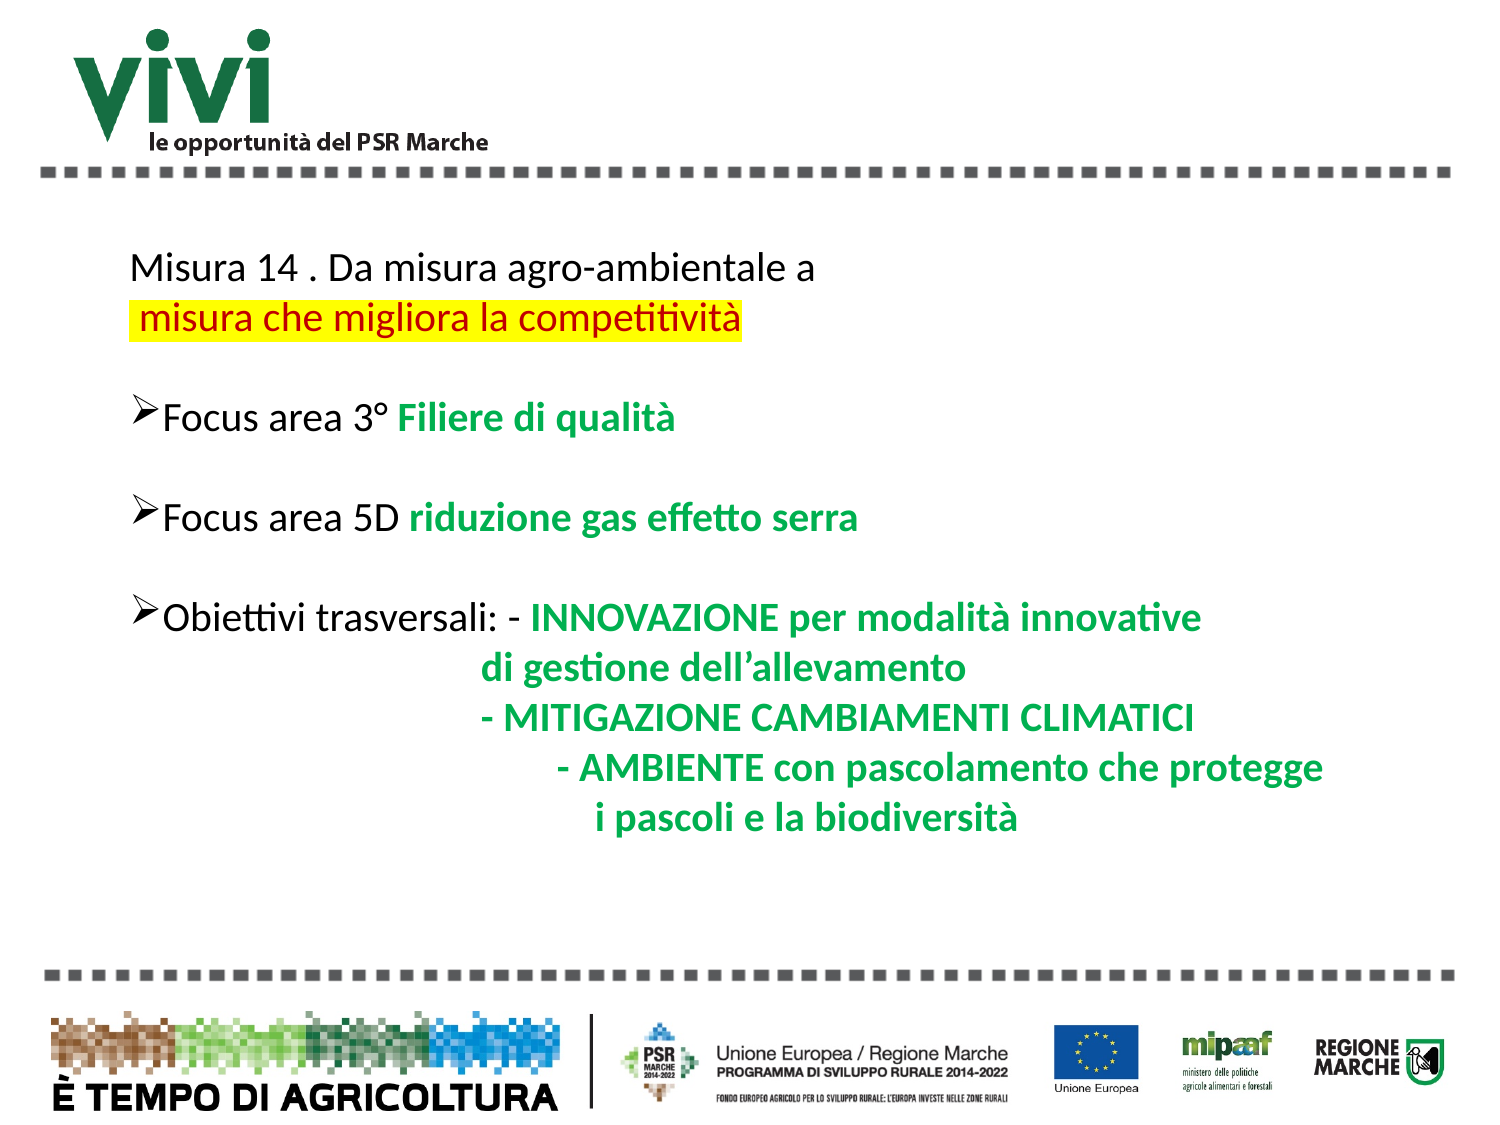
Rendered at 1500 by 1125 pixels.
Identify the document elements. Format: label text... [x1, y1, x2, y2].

text_box Misura 14 . Da misura agro-ambientale a misura che migliora la competitività Focus area 3° Filiere di qualità Focus area 5D riduzione gas effetto serra Obiettivi trasversali: - INNOVAZIONE per modalità innovative di gestione dell’allevamento - MITIGAZIONE CAMBIAMENTI CLIMATICI - AMBIENTE con pascolamento che protegge i pascoli e la biodiversità [114, 232, 1379, 848]
picture [0, 14, 1486, 211]
picture [3, 951, 1490, 1111]
